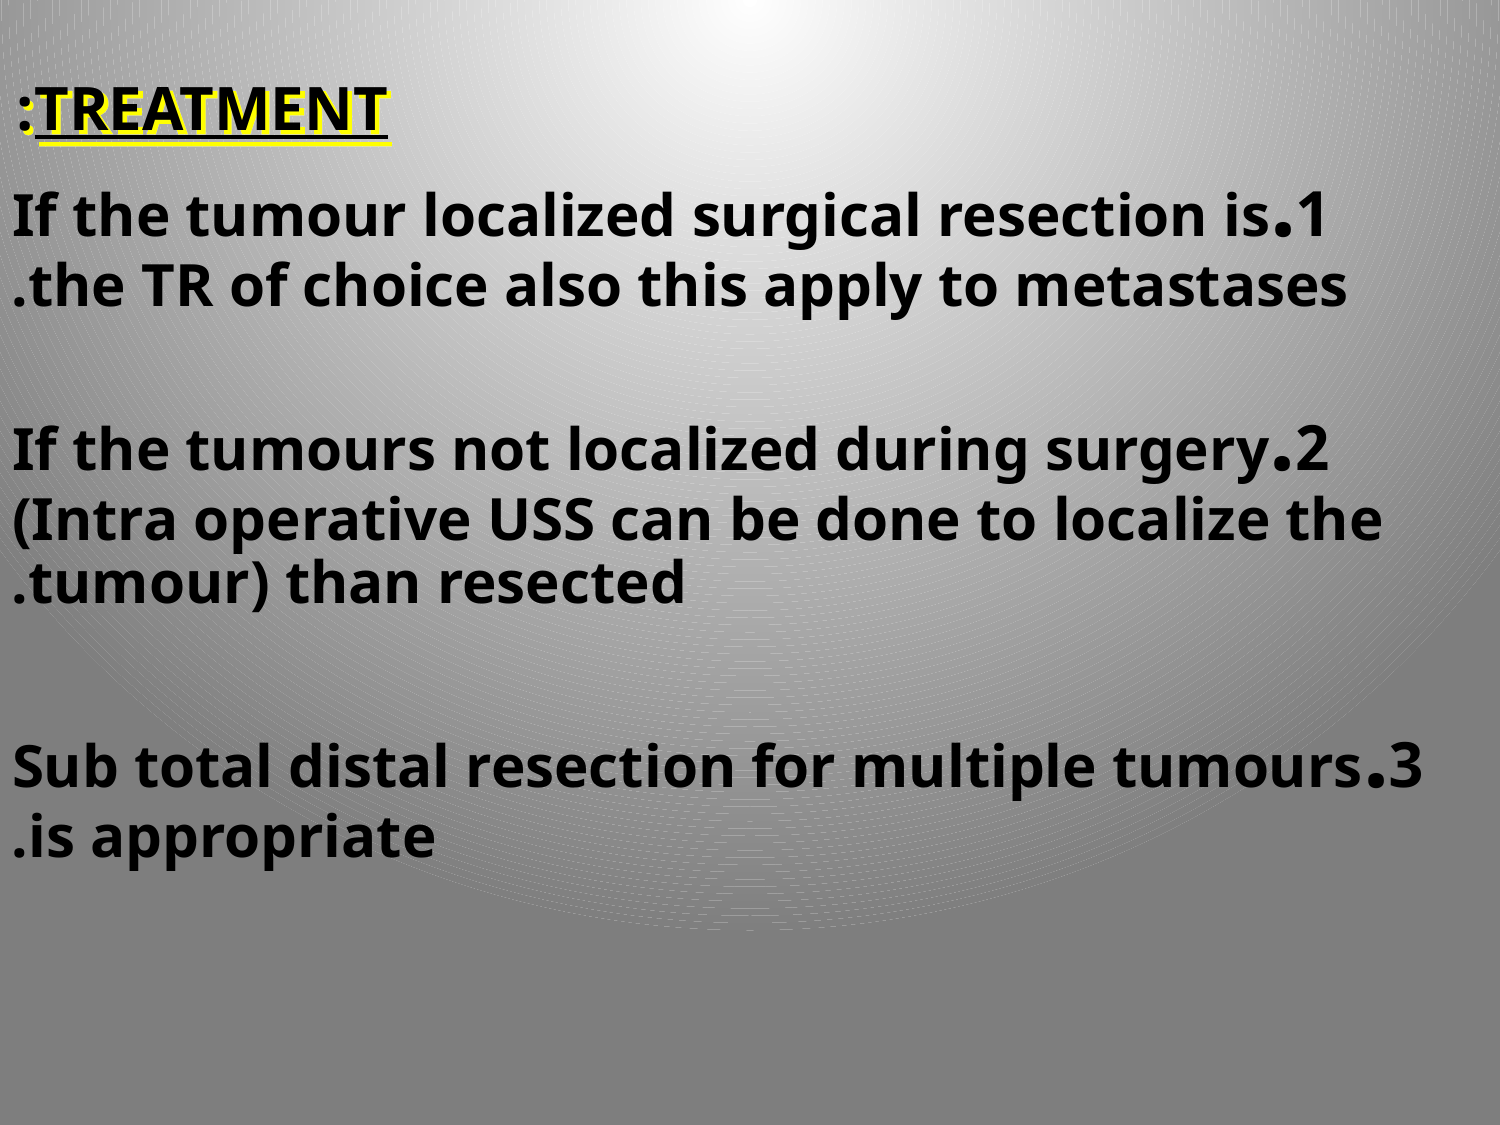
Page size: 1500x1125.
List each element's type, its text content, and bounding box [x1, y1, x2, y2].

title TREATMENT: [0, 62, 1388, 149]
list 1.If the tumour localized surgical resection is the TR of choice also this apply to metastases. 2.If the tumours not localized during surgery (Intra operative USS can be done to localize the tumour) than resected. 3.Sub total distal resection for multiple tumours is appropriate. [0, 149, 1497, 1113]
